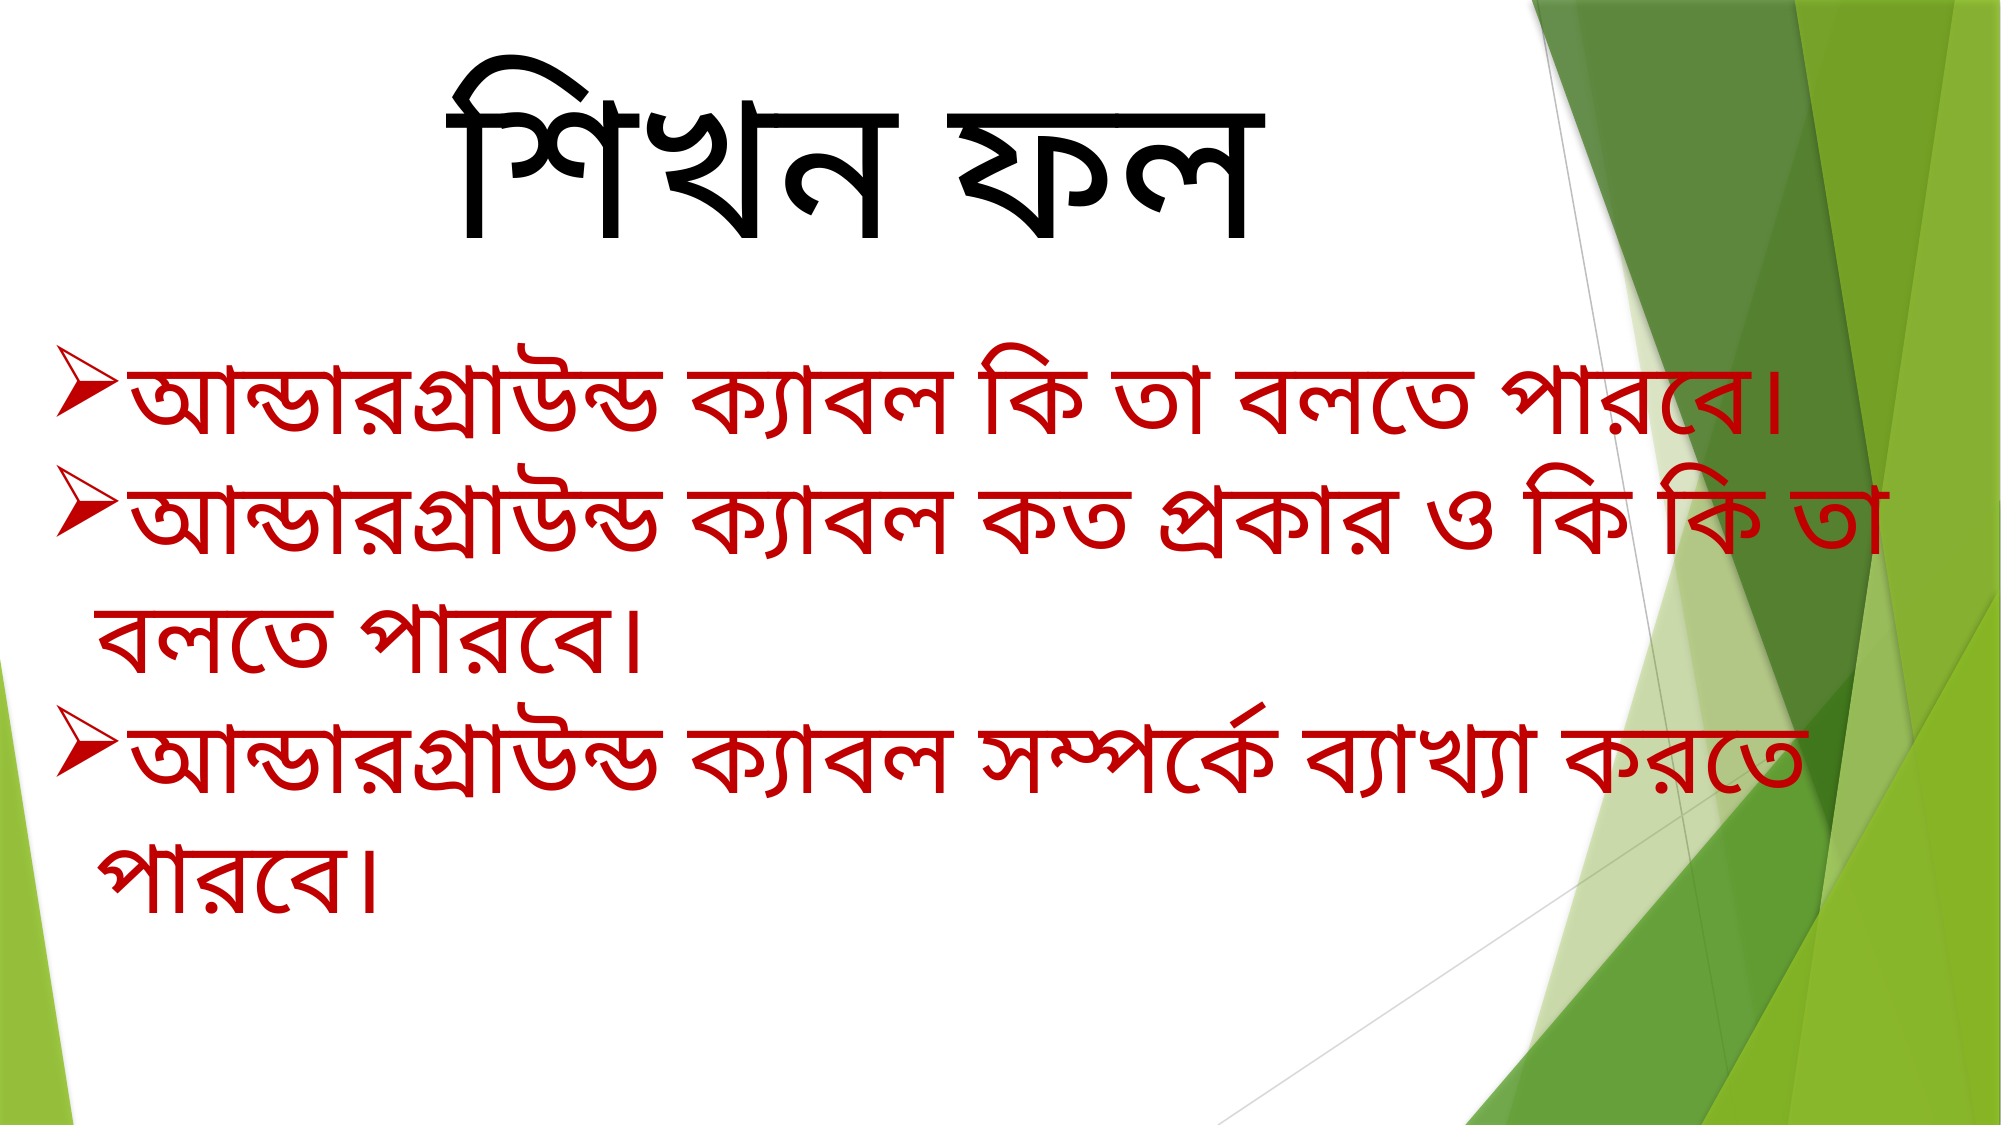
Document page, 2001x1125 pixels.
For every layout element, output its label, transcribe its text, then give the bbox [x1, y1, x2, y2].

text_box আন্ডারগ্রাউন্ড ক্যাবল কি তা বলতে পারবে। আন্ডারগ্রাউন্ড ক্যাবল কত প্রকার ও কি কি তা বলতে পারবে। আন্ডারগ্রাউন্ড ক্যাবল সম্পর্কে ব্যাখ্যা করতে পারবে। [33, 326, 1974, 1062]
text_box শিখন ফল [434, 30, 1279, 286]
